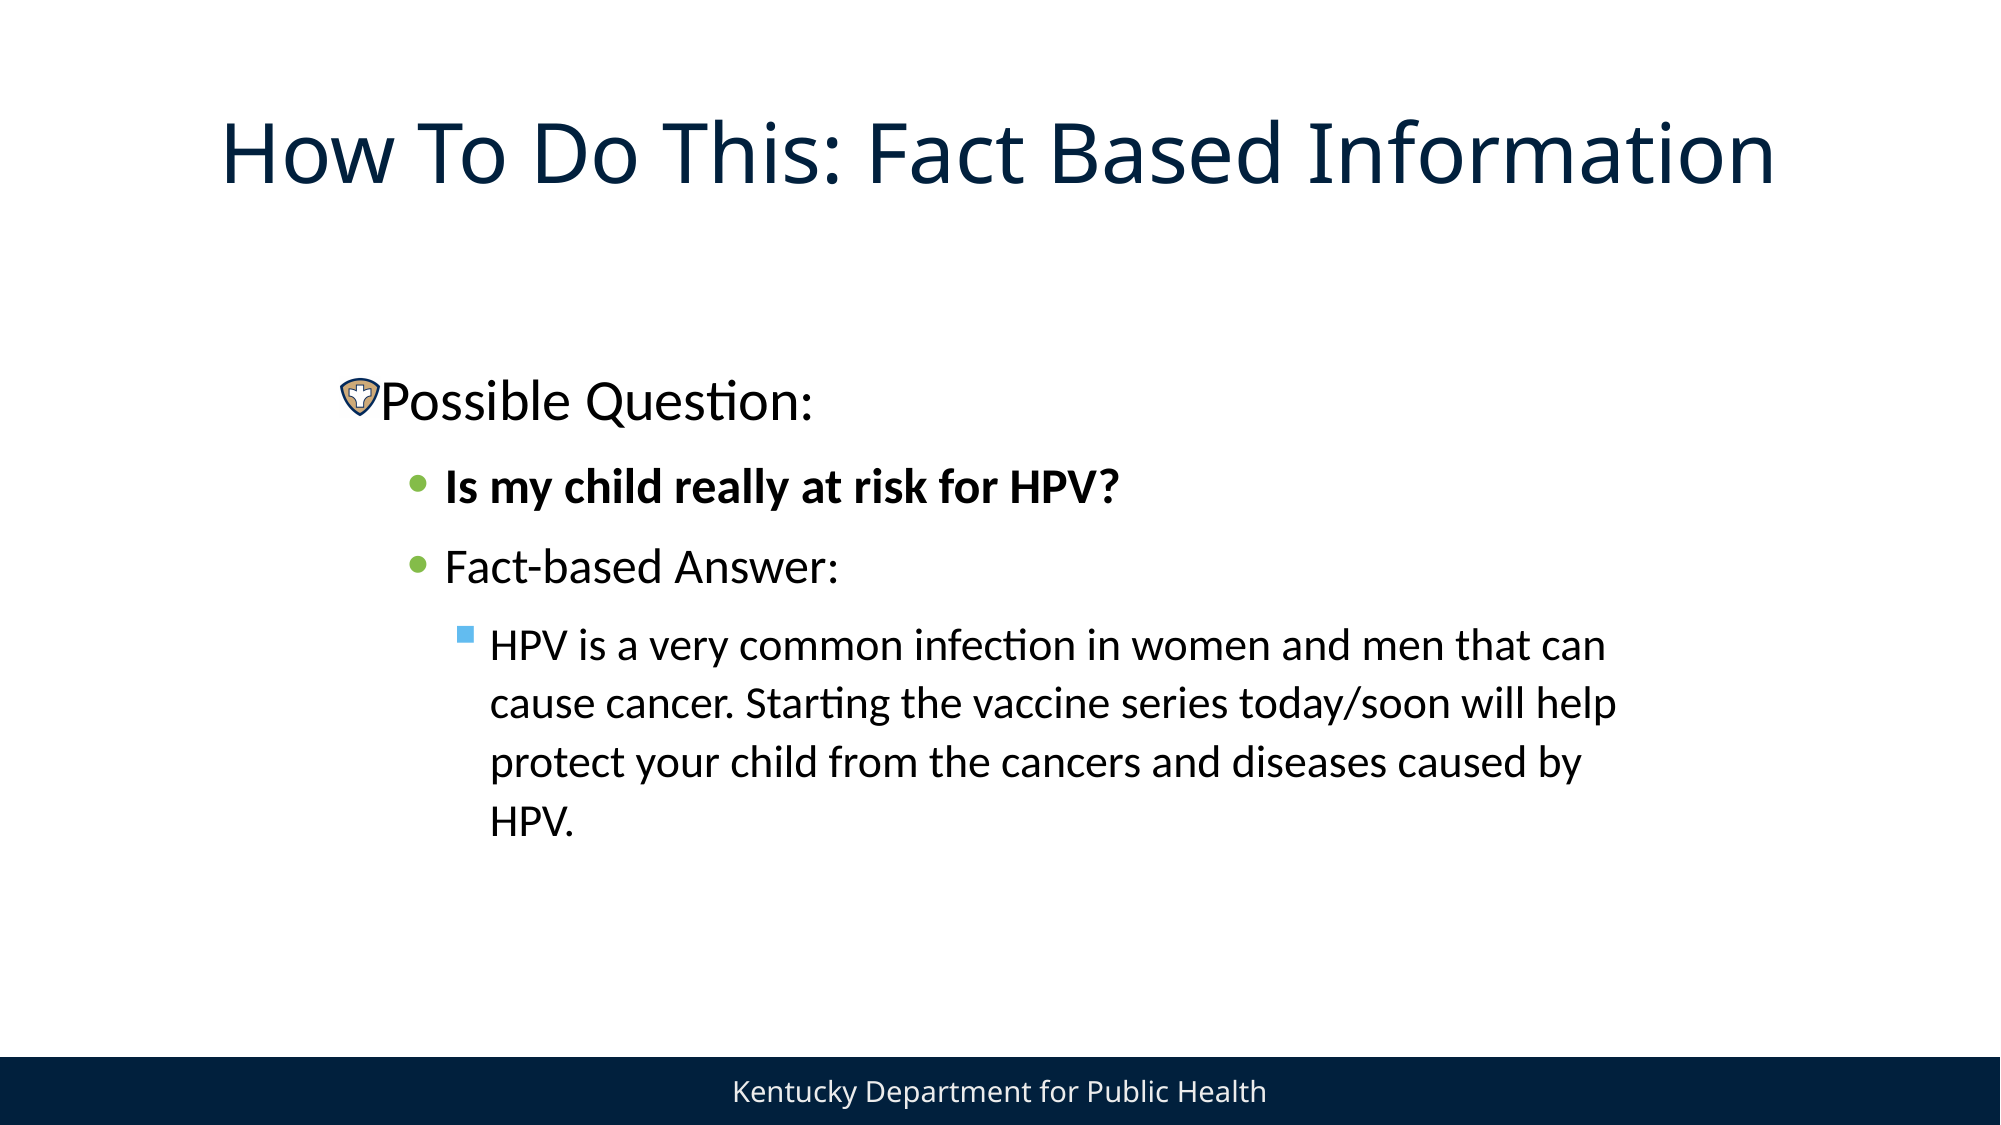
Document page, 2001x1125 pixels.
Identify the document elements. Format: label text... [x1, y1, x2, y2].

title How To Do This: Fact Based Information [73, 59, 1927, 254]
list Possible Question: Is my child really at risk for HPV? Fact-based Answer: HPV is a very common infection in women and men that can cause cancer. Starting the vaccine series today/soon will help protect your child from the cancers and diseases caused by HPV. [324, 350, 1675, 1038]
picture [339, 376, 381, 418]
